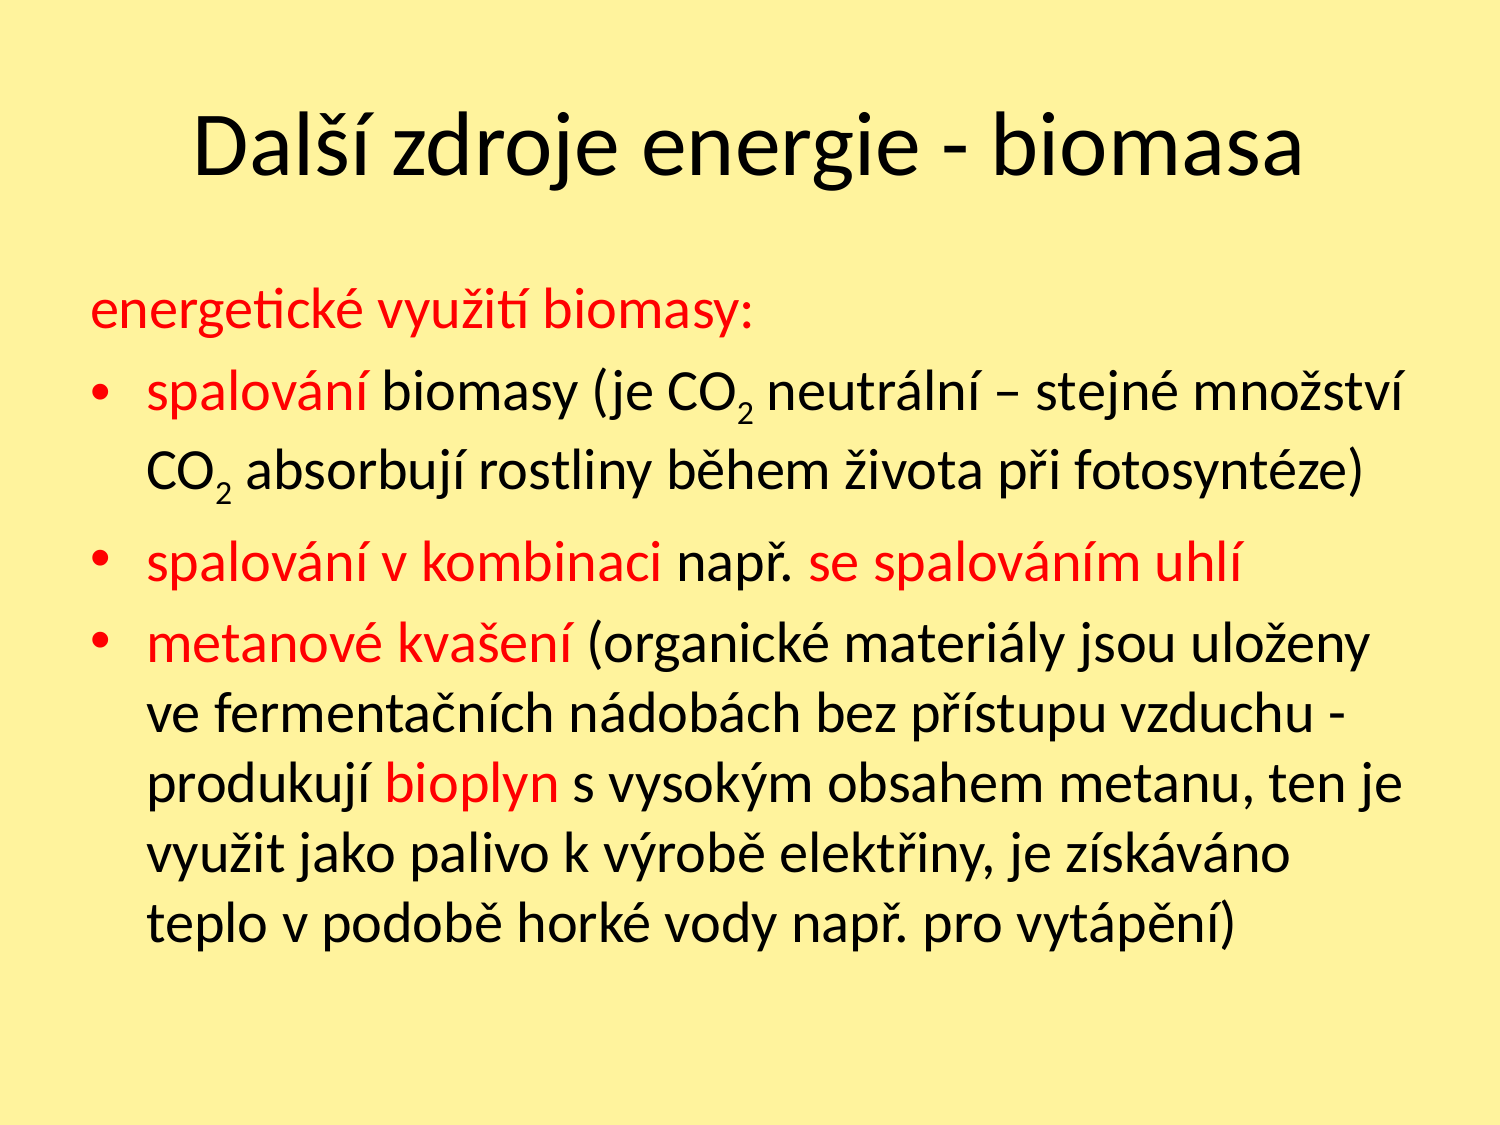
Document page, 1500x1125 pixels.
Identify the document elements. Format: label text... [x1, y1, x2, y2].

list energetické využití biomasy: spalování biomasy (je CO2 neutrální – stejné množství CO2 absorbují rostliny během života při fotosyntéze) spalování v kombinaci např. se spalováním uhlí metanové kvašení (organické materiály jsou uloženy ve fermentačních nádobách bez přístupu vzduchu - produkují bioplyn s vysokým obsahem metanu, ten je využit jako palivo k výrobě elektřiny, je získáváno teplo v podobě horké vody např. pro vytápění) [75, 262, 1425, 1005]
title Další zdroje energie - biomasa [75, 45, 1425, 233]
